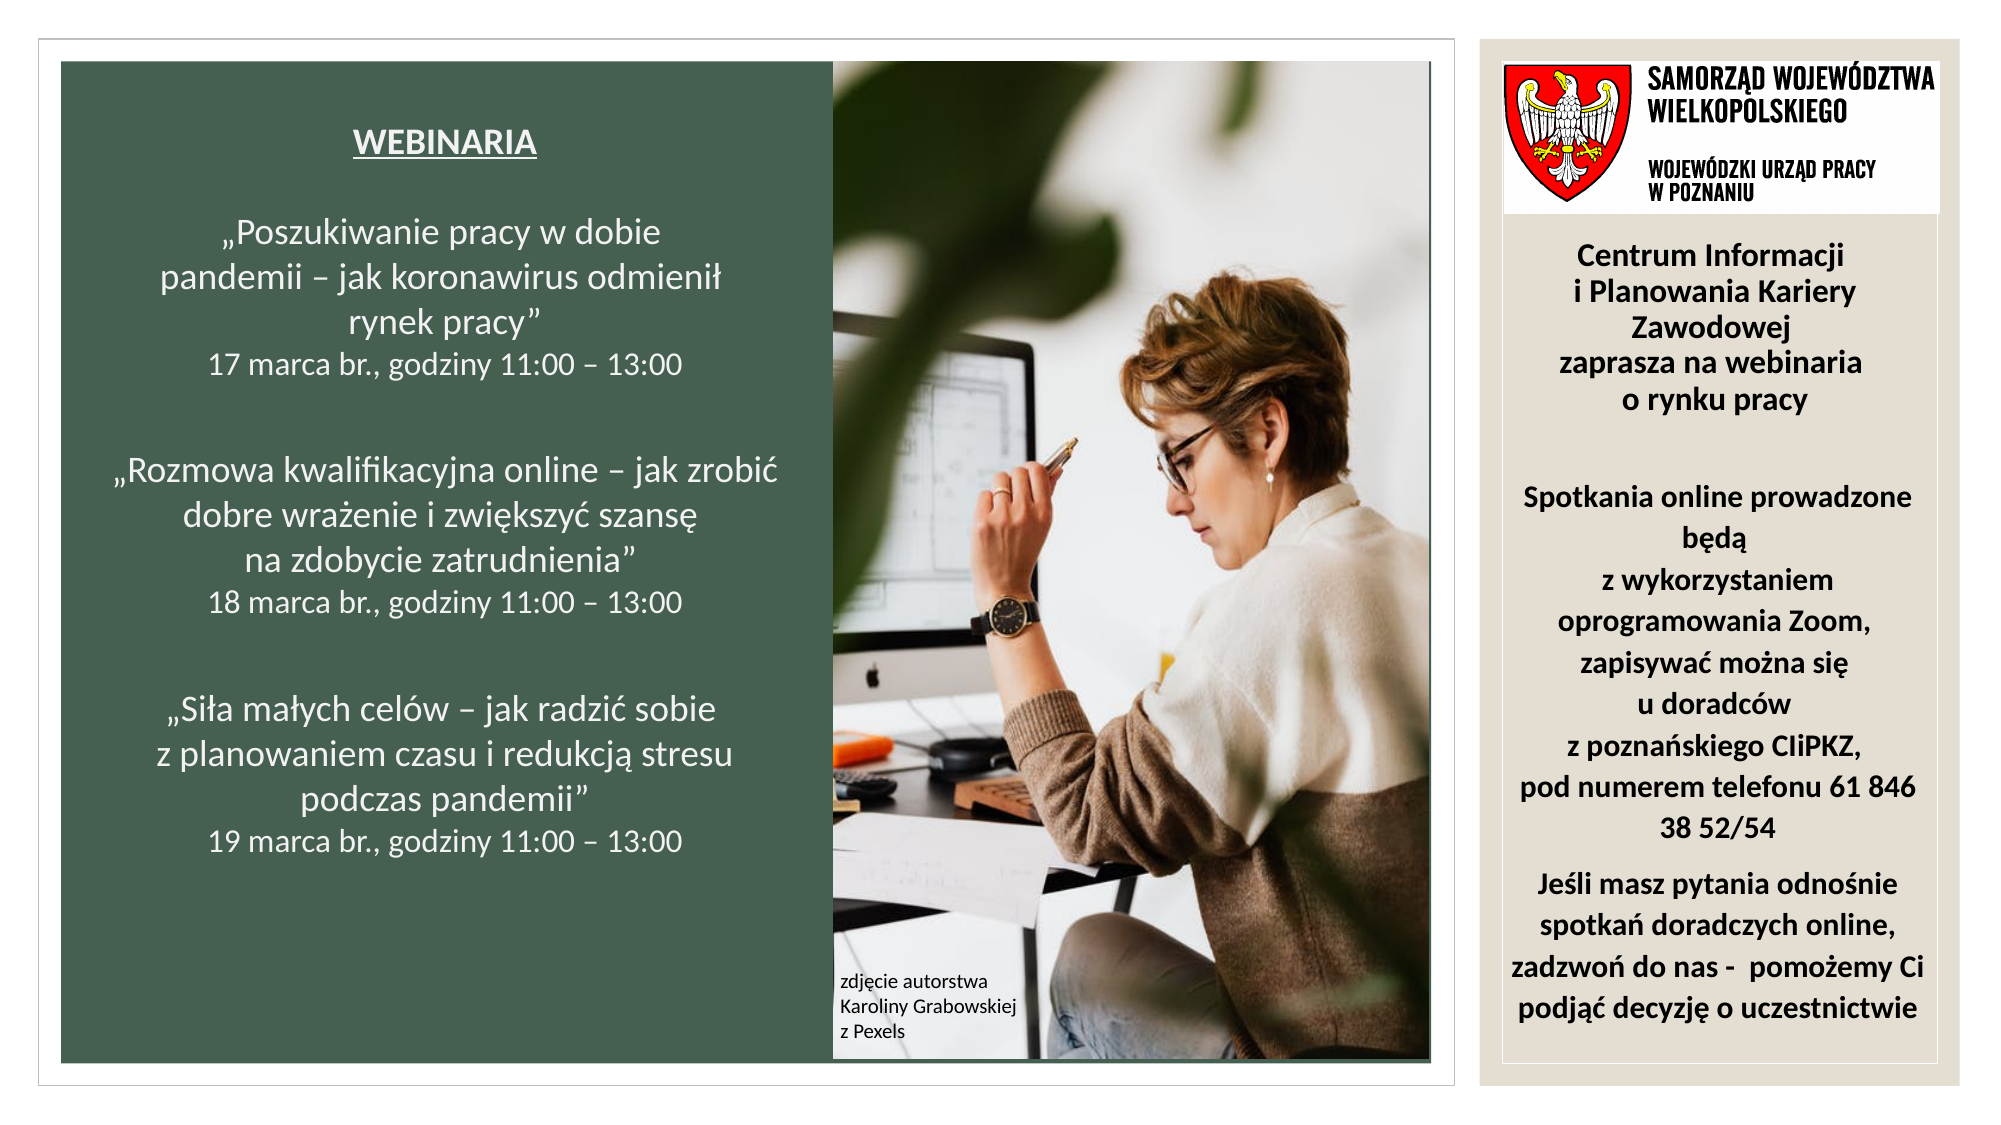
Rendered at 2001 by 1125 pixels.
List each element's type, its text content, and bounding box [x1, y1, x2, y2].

picture [832, 61, 1429, 1059]
list Spotkania online prowadzone będą z wykorzystaniem oprogramowania Zoom, zapisywać można się u doradców z poznańskiego CIiPKZ, pod numerem telefonu 61 846 38 52/54 Jeśli masz pytania odnośnie spotkań doradczych online, zadzwoń do nas - pomożemy Ci podjąć decyzję o uczestnictwie [1428, 464, 1940, 1081]
list WEBINARIA „Poszukiwanie pracy w dobie pandemii – jak koronawirus odmienił rynek pracy” 17 marca br., godziny 11:00 – 13:00 „Rozmowa kwalifikacyjna online – jak zrobić dobre wrażenie i zwiększyć szansę na zdobycie zatrudnienia” 18 marca br., godziny 11:00 – 13:00 „Siła małych celów – jak radzić sobie z planowaniem czasu i redukcją stresu podczas pandemii” 19 marca br., godziny 11:00 – 13:00 [76, 109, 815, 1032]
picture [1504, 61, 1940, 215]
title Centrum Informacji i Planowania Kariery Zawodowej zaprasza na webinaria o rynku pracy [1476, 235, 1955, 465]
